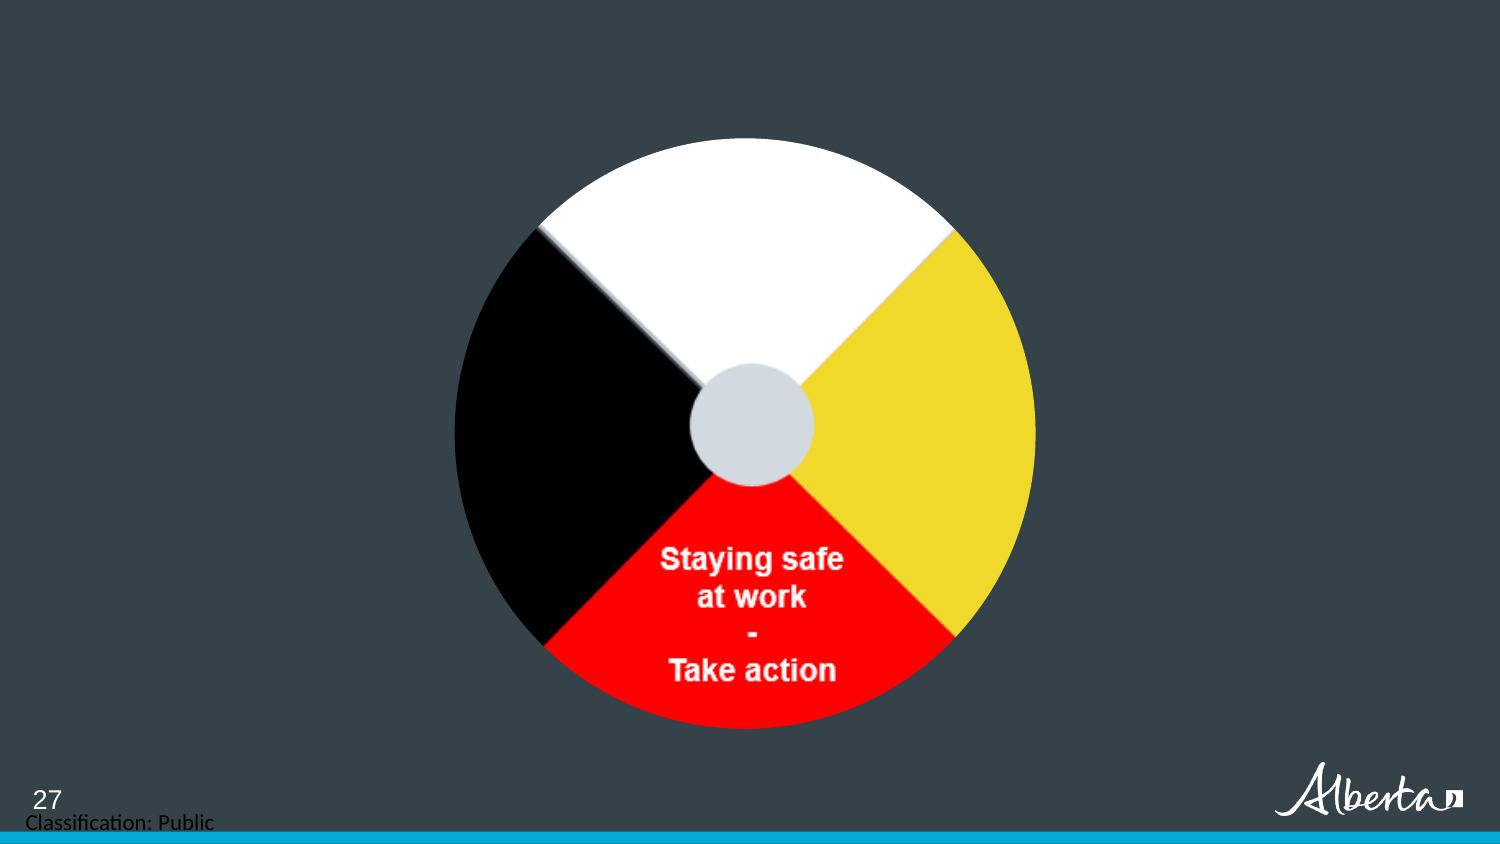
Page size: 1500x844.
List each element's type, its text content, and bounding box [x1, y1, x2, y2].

picture [454, 138, 1036, 730]
picture [1275, 762, 1463, 816]
slide_number 27 [17, 776, 356, 822]
